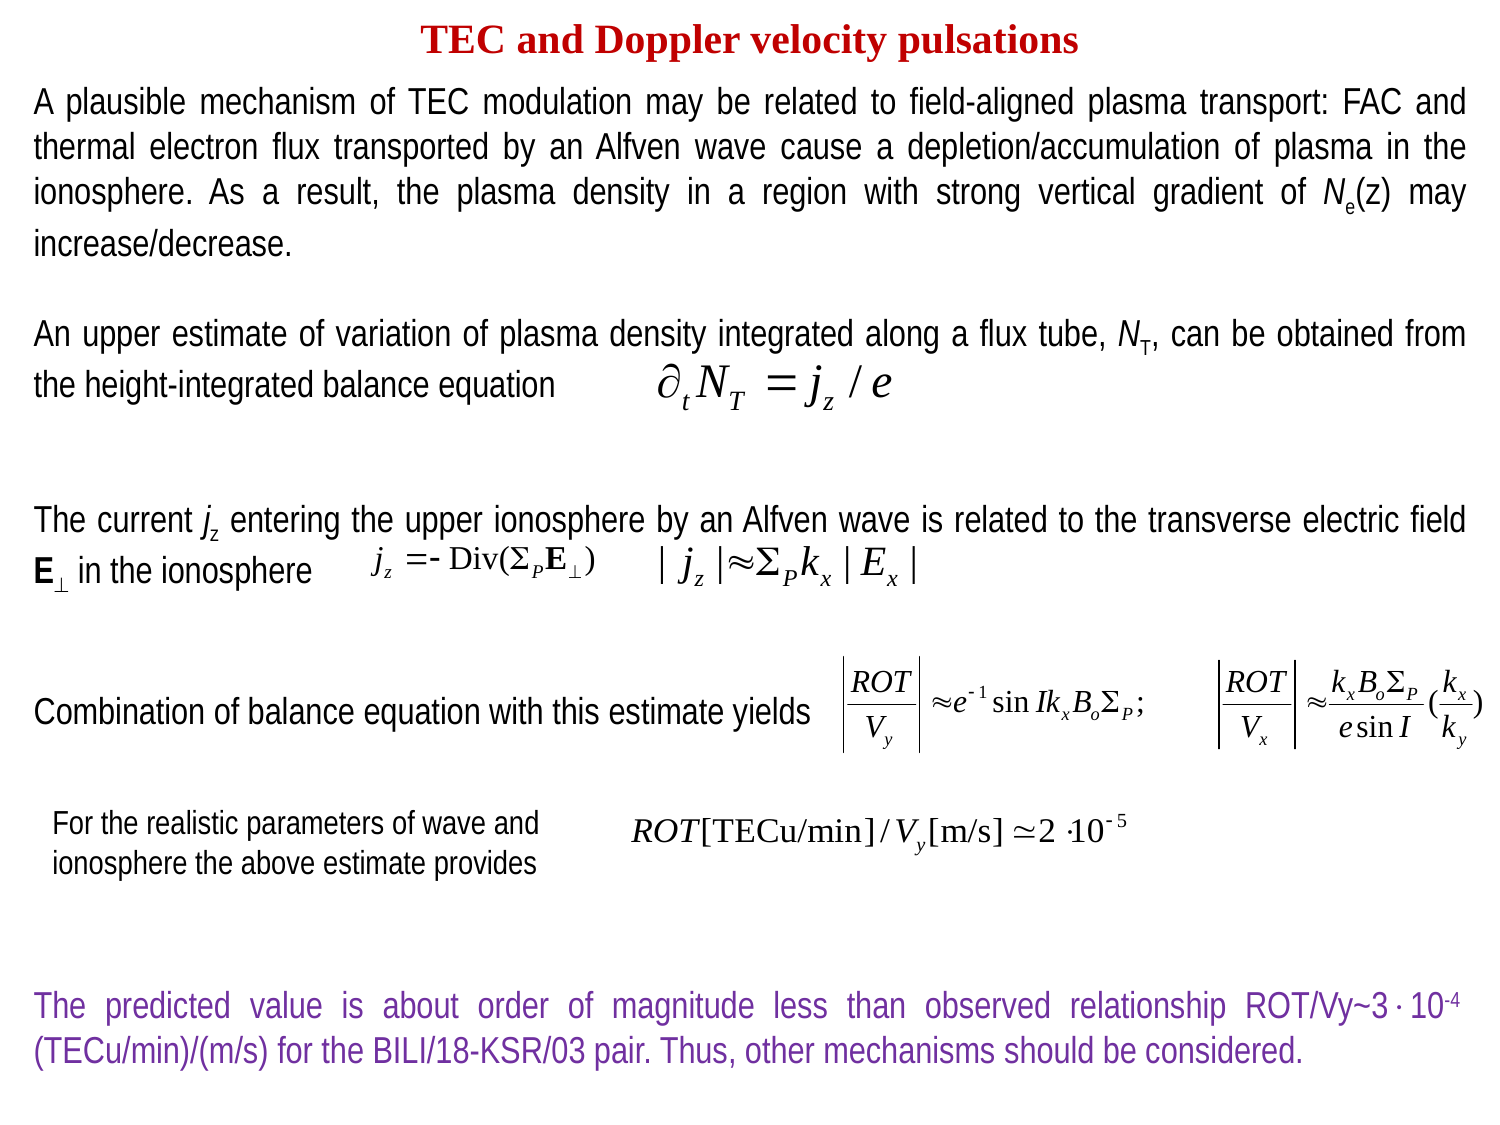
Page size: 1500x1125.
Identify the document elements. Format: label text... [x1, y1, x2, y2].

text_box A plausible mechanism of TEC modulation may be related to field-aligned plasma transport: FAC and thermal electron flux transported by an Alfven wave cause a depletion/accumulation of plasma in the ionosphere. As a result, the plasma density in a region with strong vertical gradient of Ne(z) may increase/decrease. An upper estimate of variation of plasma density integrated along a flux tube, NT, can be obtained from the height-integrated balance equation The current jz entering the upper ionosphere by an Alfven wave is related to the transverse electric field E in the ionosphere Combination of balance equation with this estimate yields [18, 70, 1482, 740]
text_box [362, 536, 601, 587]
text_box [624, 805, 1135, 864]
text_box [837, 650, 1491, 759]
text_box For the realistic parameters of wave and ionosphere the above estimate provides [37, 793, 601, 889]
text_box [649, 349, 901, 423]
text_box TEC and Doppler velocity pulsations [0, 4, 1500, 70]
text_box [654, 533, 926, 597]
text_box The predicted value is about order of magnitude less than observed relationship ROT/Vy~310-4 (TECu/min)/(m/s) for the BILI/18-KSR/03 pair. Thus, other mechanisms should be considered. [18, 973, 1475, 1079]
